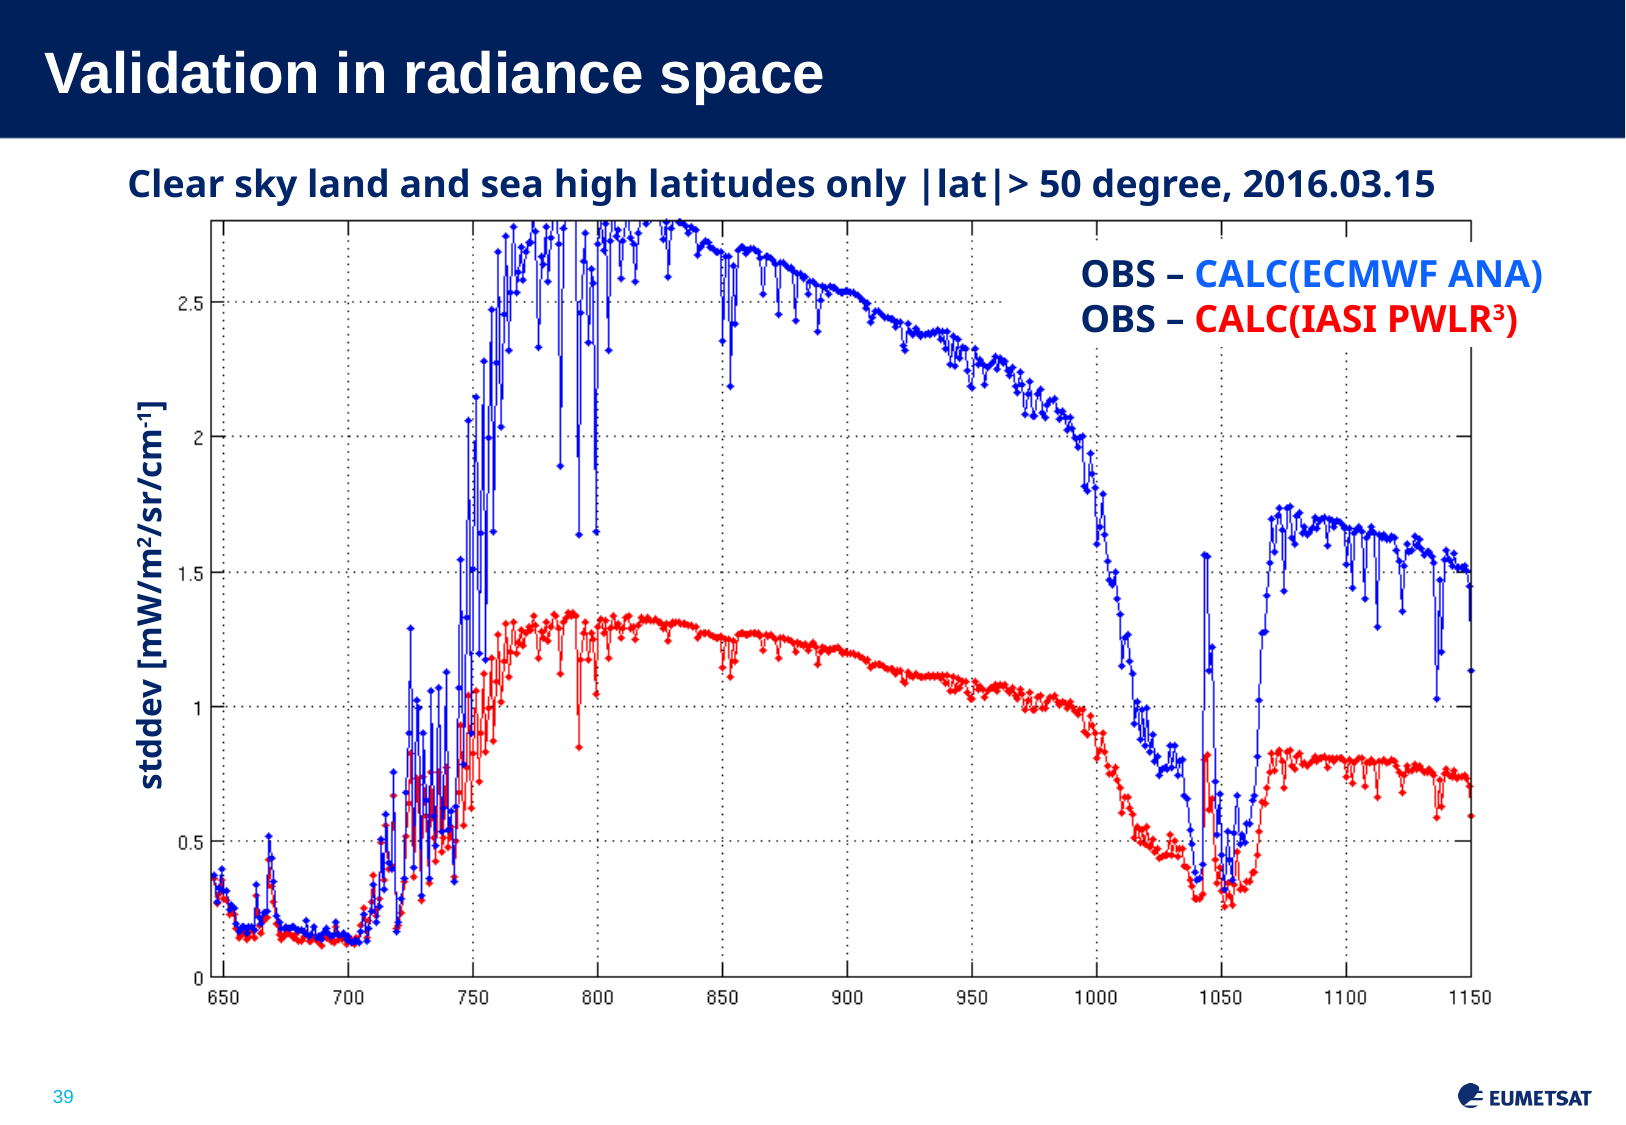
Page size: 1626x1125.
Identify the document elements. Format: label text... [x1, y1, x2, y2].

picture [0, 0, 1626, 1125]
title Validation in radiance space [0, 0, 1608, 141]
